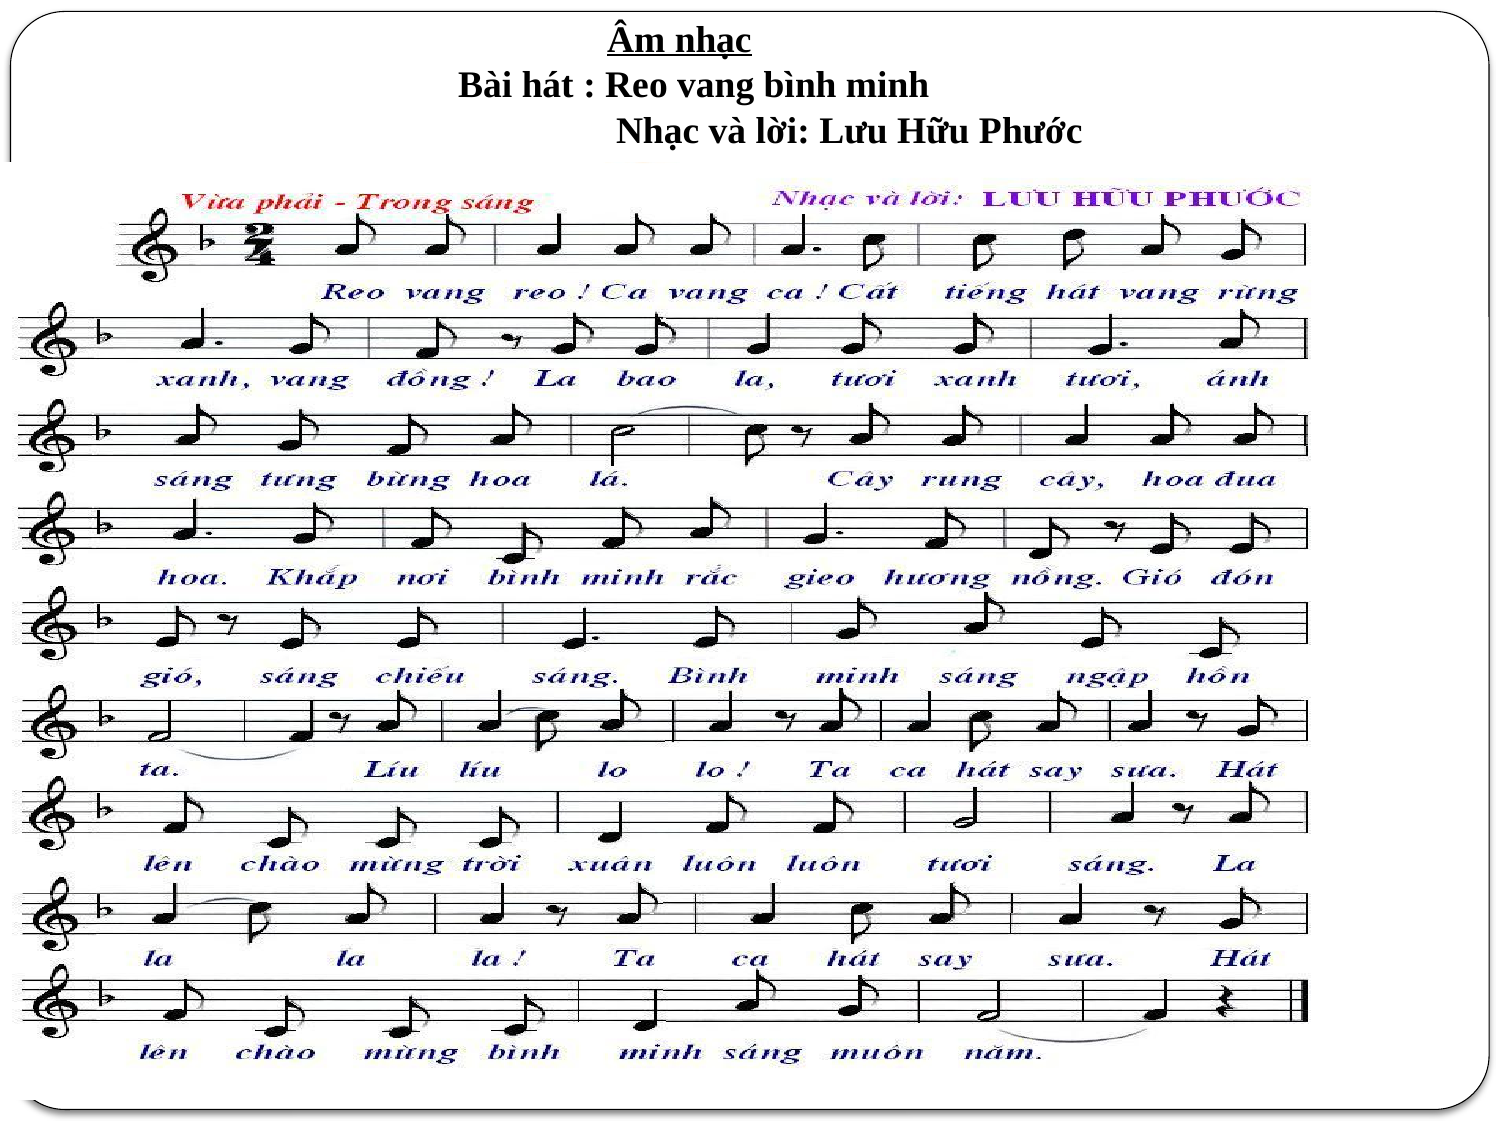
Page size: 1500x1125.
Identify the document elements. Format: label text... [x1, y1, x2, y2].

picture [0, 162, 1338, 1101]
text_box Âm nhạc Bài hát : Reo vang bình minh Nhạc và lời: Lưu Hữu Phước [287, 12, 1100, 159]
